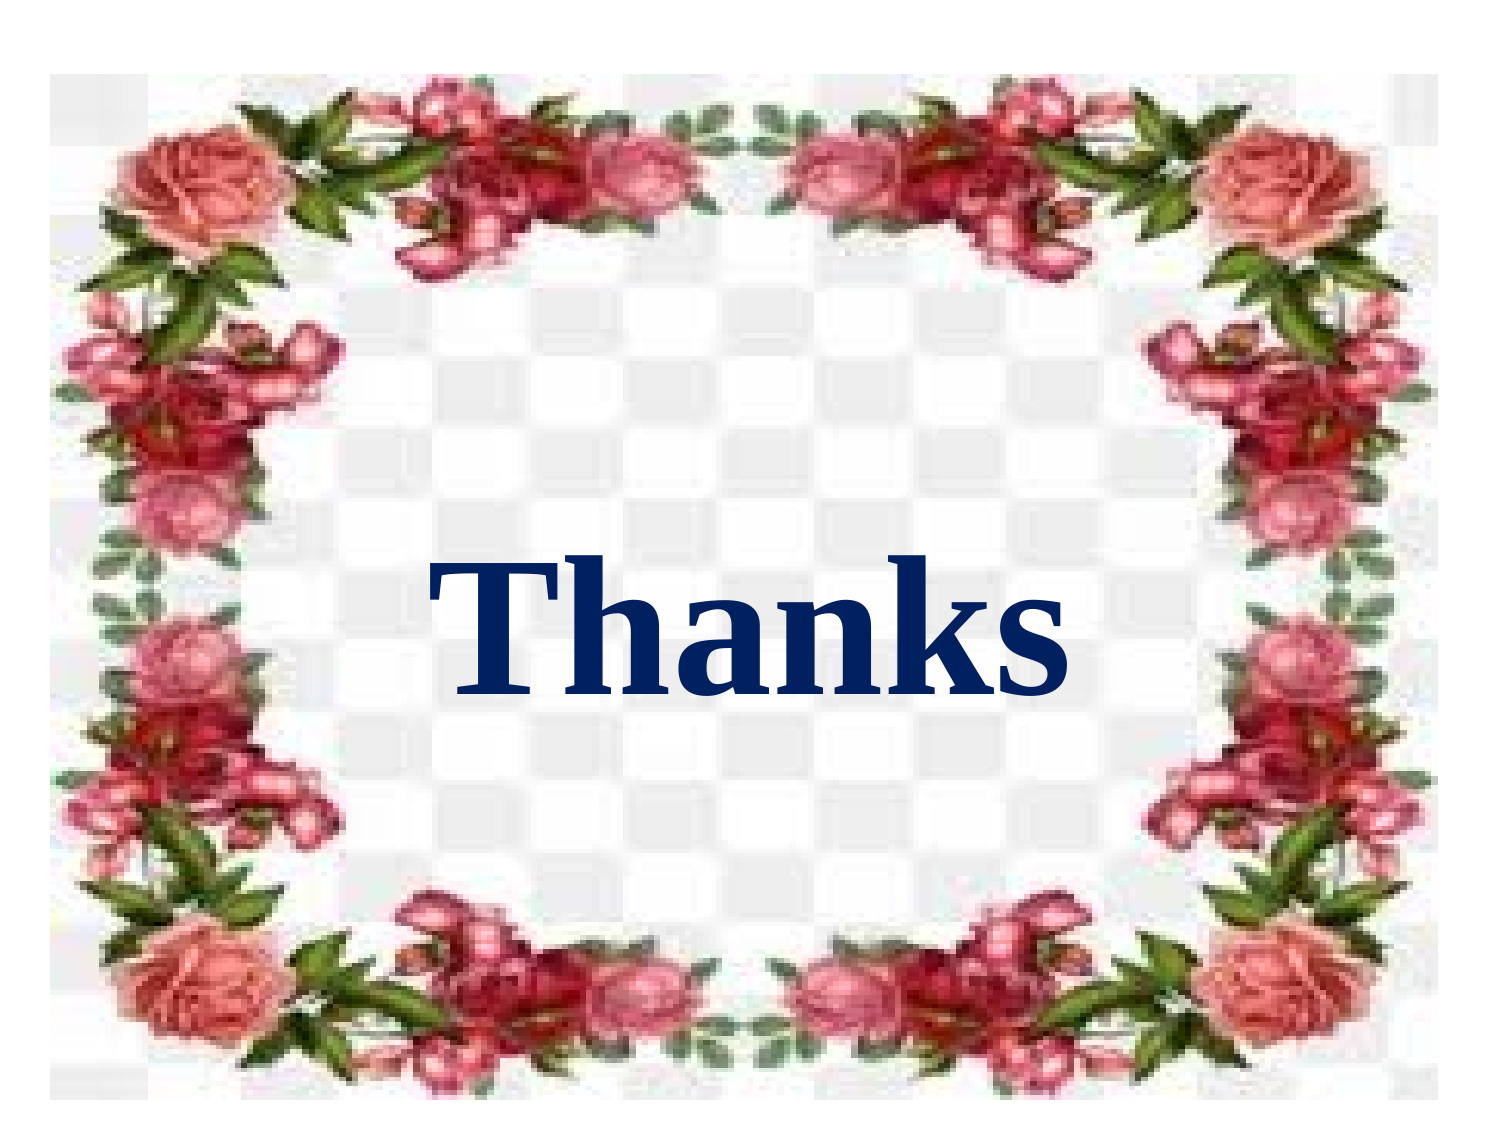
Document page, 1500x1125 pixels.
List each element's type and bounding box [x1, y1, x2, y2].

picture [49, 74, 1438, 1101]
